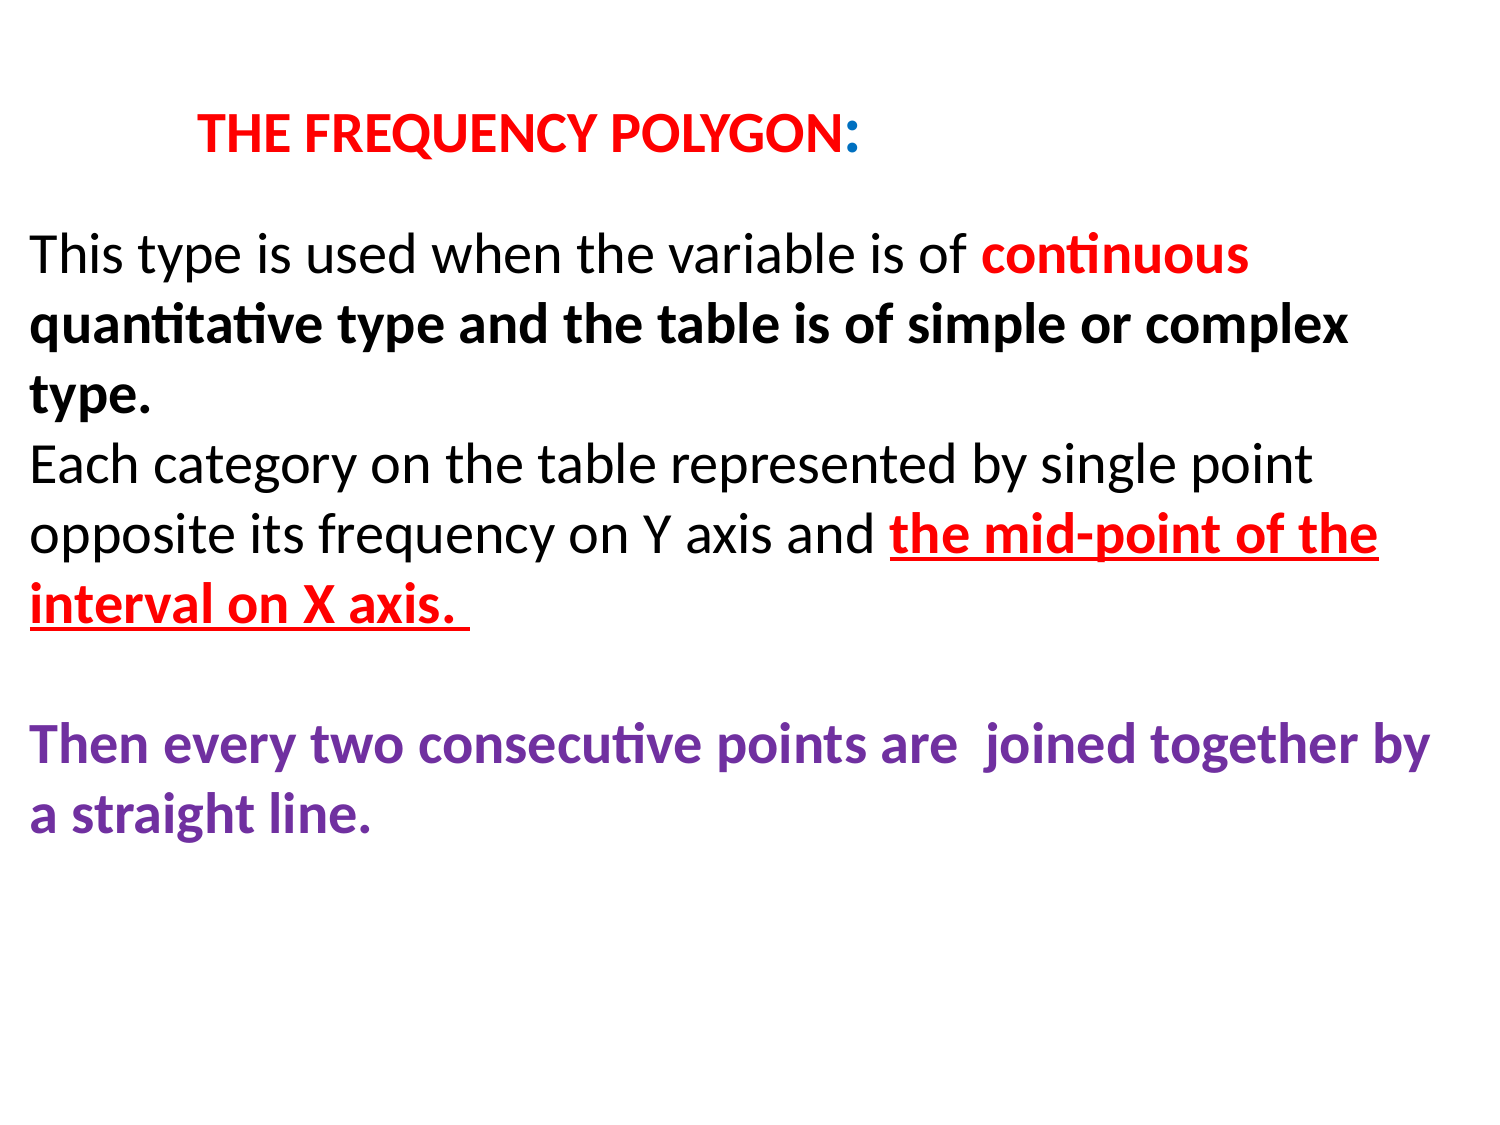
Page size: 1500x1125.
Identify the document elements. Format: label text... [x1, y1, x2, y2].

text_box This type is used when the variable is of continuous quantitative type and the table is of simple or complex type. Each category on the table represented by single point opposite its frequency on Y axis and the mid-point of the interval on X axis. Then every two consecutive points are joined together by a straight line. [15, 208, 1468, 918]
text_box THE FREQUENCY POLYGON: [182, 78, 1247, 174]
